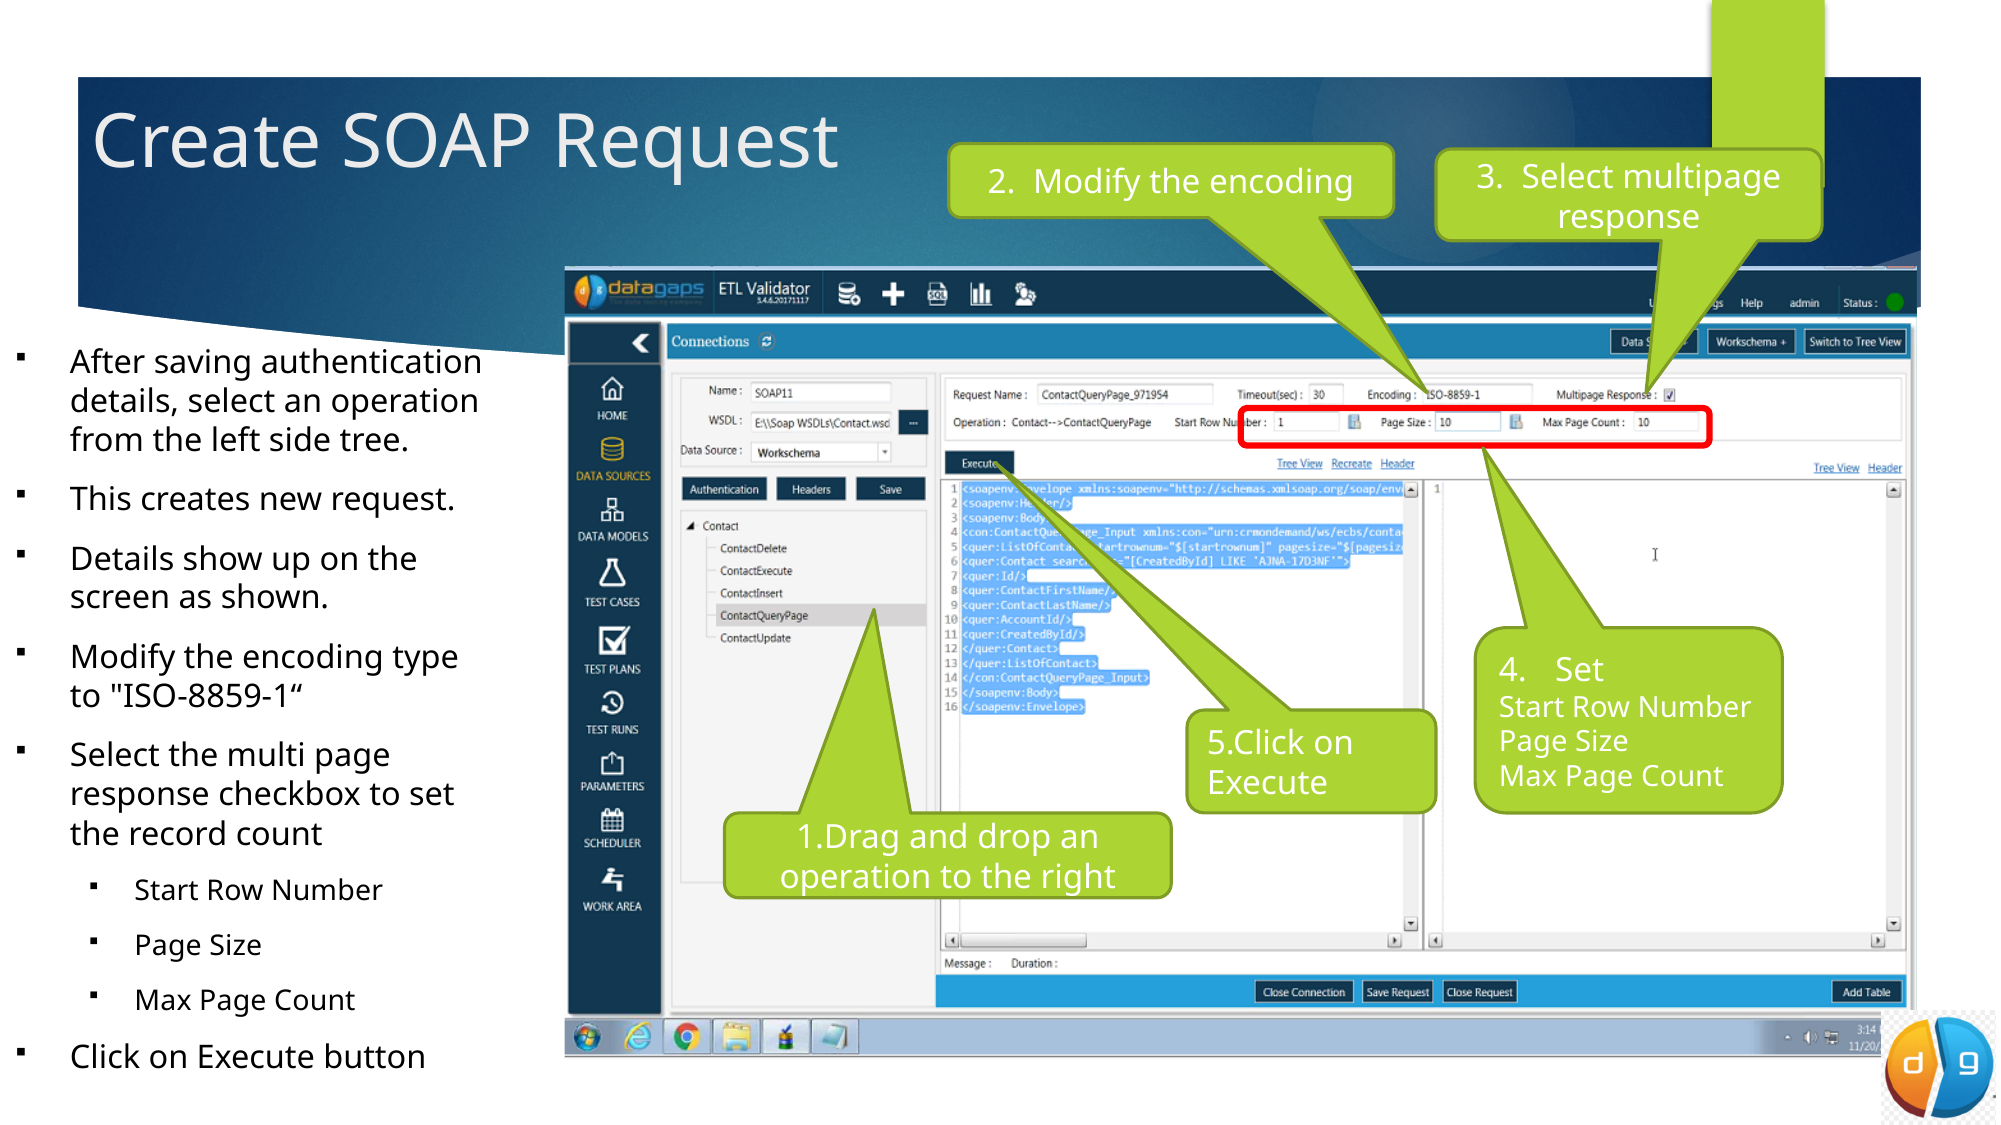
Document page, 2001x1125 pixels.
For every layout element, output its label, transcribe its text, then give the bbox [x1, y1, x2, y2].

text_box 2. Modify the encoding [947, 141, 1396, 264]
list After saving authentication details, select an operation from the left side tree. This creates new request. Details show up on the screen as shown. Modify the encoding type to "ISO-8859-1“ Select the multi page response checkbox to set the record count Start Row Number Page Size Max Page Count Click on Execute button [0, 333, 501, 1125]
title Create SOAP Request [76, 79, 1515, 196]
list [564, 266, 1918, 1059]
text_box 3. Select multipage response [1434, 147, 1824, 264]
picture [1880, 1010, 1996, 1125]
